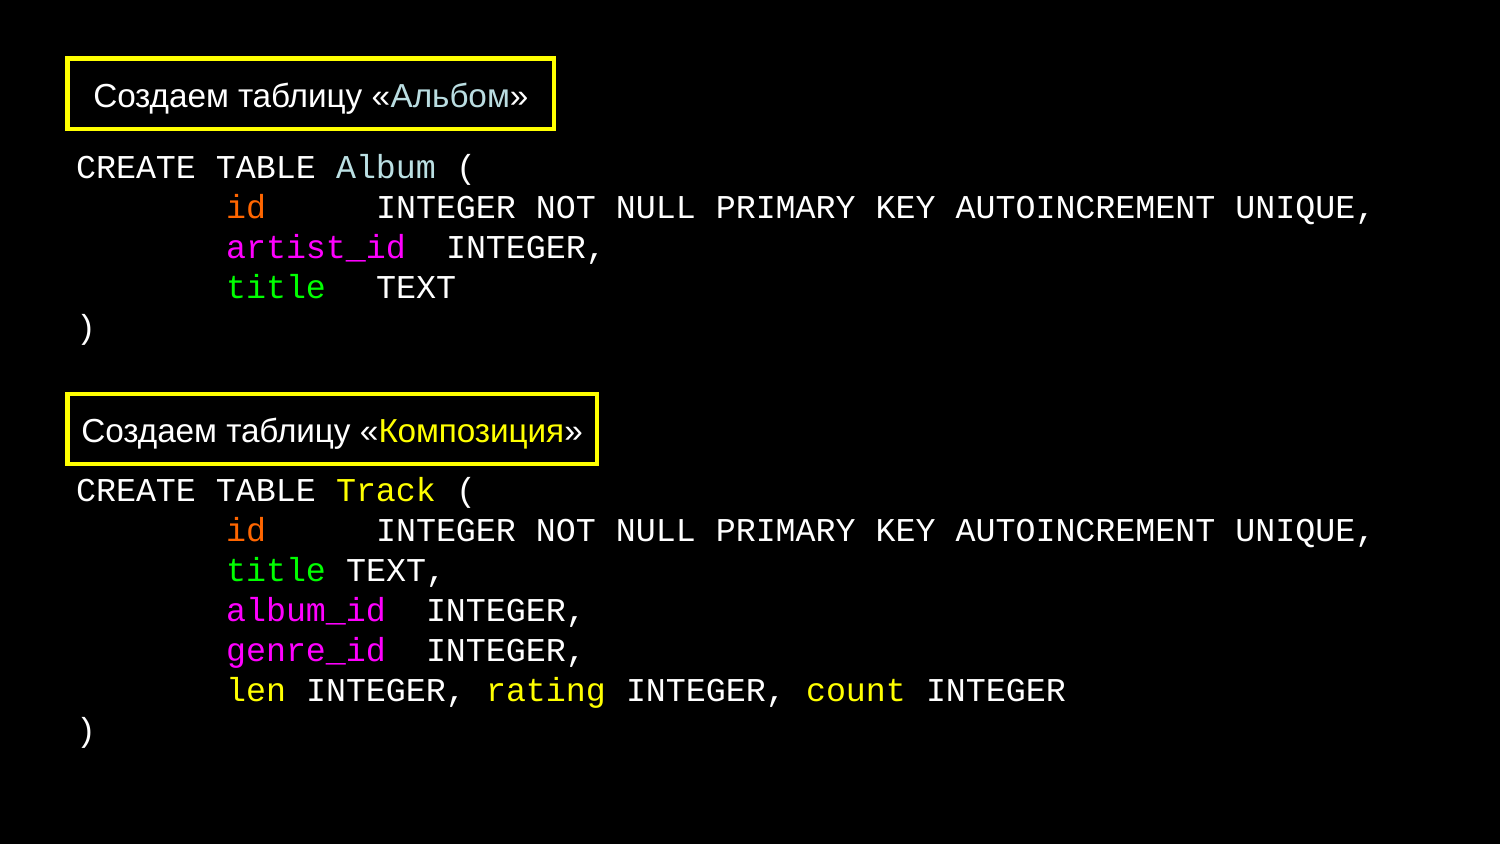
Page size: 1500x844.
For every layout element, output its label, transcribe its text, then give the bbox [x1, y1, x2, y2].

text_box Создаем таблицу «Композиция» [67, 393, 597, 465]
text_box CREATE TABLE Track ( id INTEGER NOT NULL PRIMARY KEY AUTOINCREMENT UNIQUE, title TEXT, album_id INTEGER, genre_id INTEGER, len INTEGER, rating INTEGER, count INTEGER ) [67, 464, 1444, 781]
text_box CREATE TABLE Album ( id INTEGER NOT NULL PRIMARY KEY AUTOINCREMENT UNIQUE, artist_id INTEGER, title TEXT ) [67, 141, 1444, 377]
text_box Создаем таблицу «Альбом» [67, 58, 555, 129]
